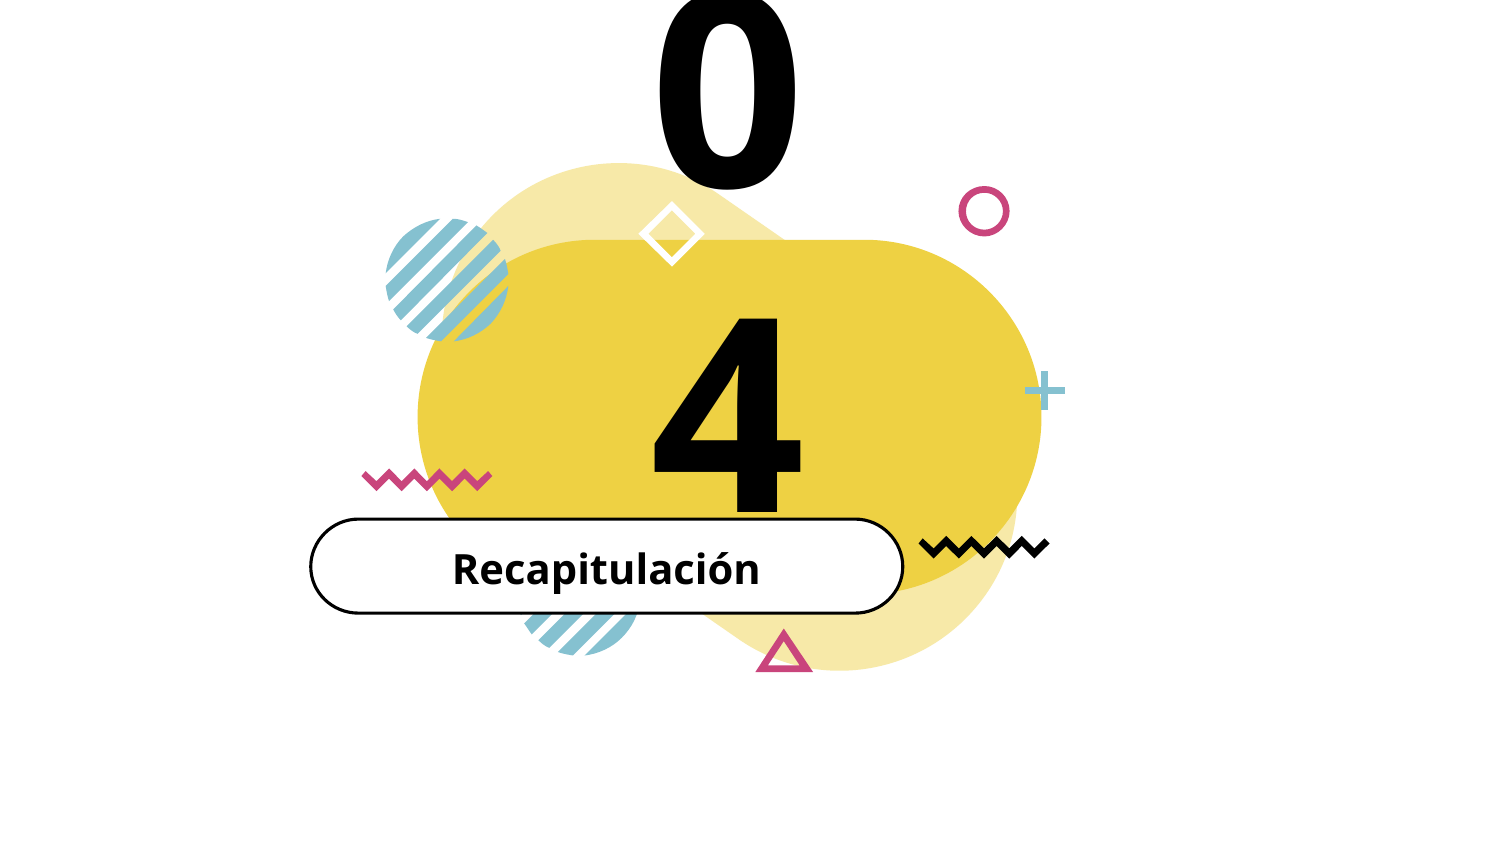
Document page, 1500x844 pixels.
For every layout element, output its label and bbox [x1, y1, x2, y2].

text_box [310, 162, 1066, 673]
